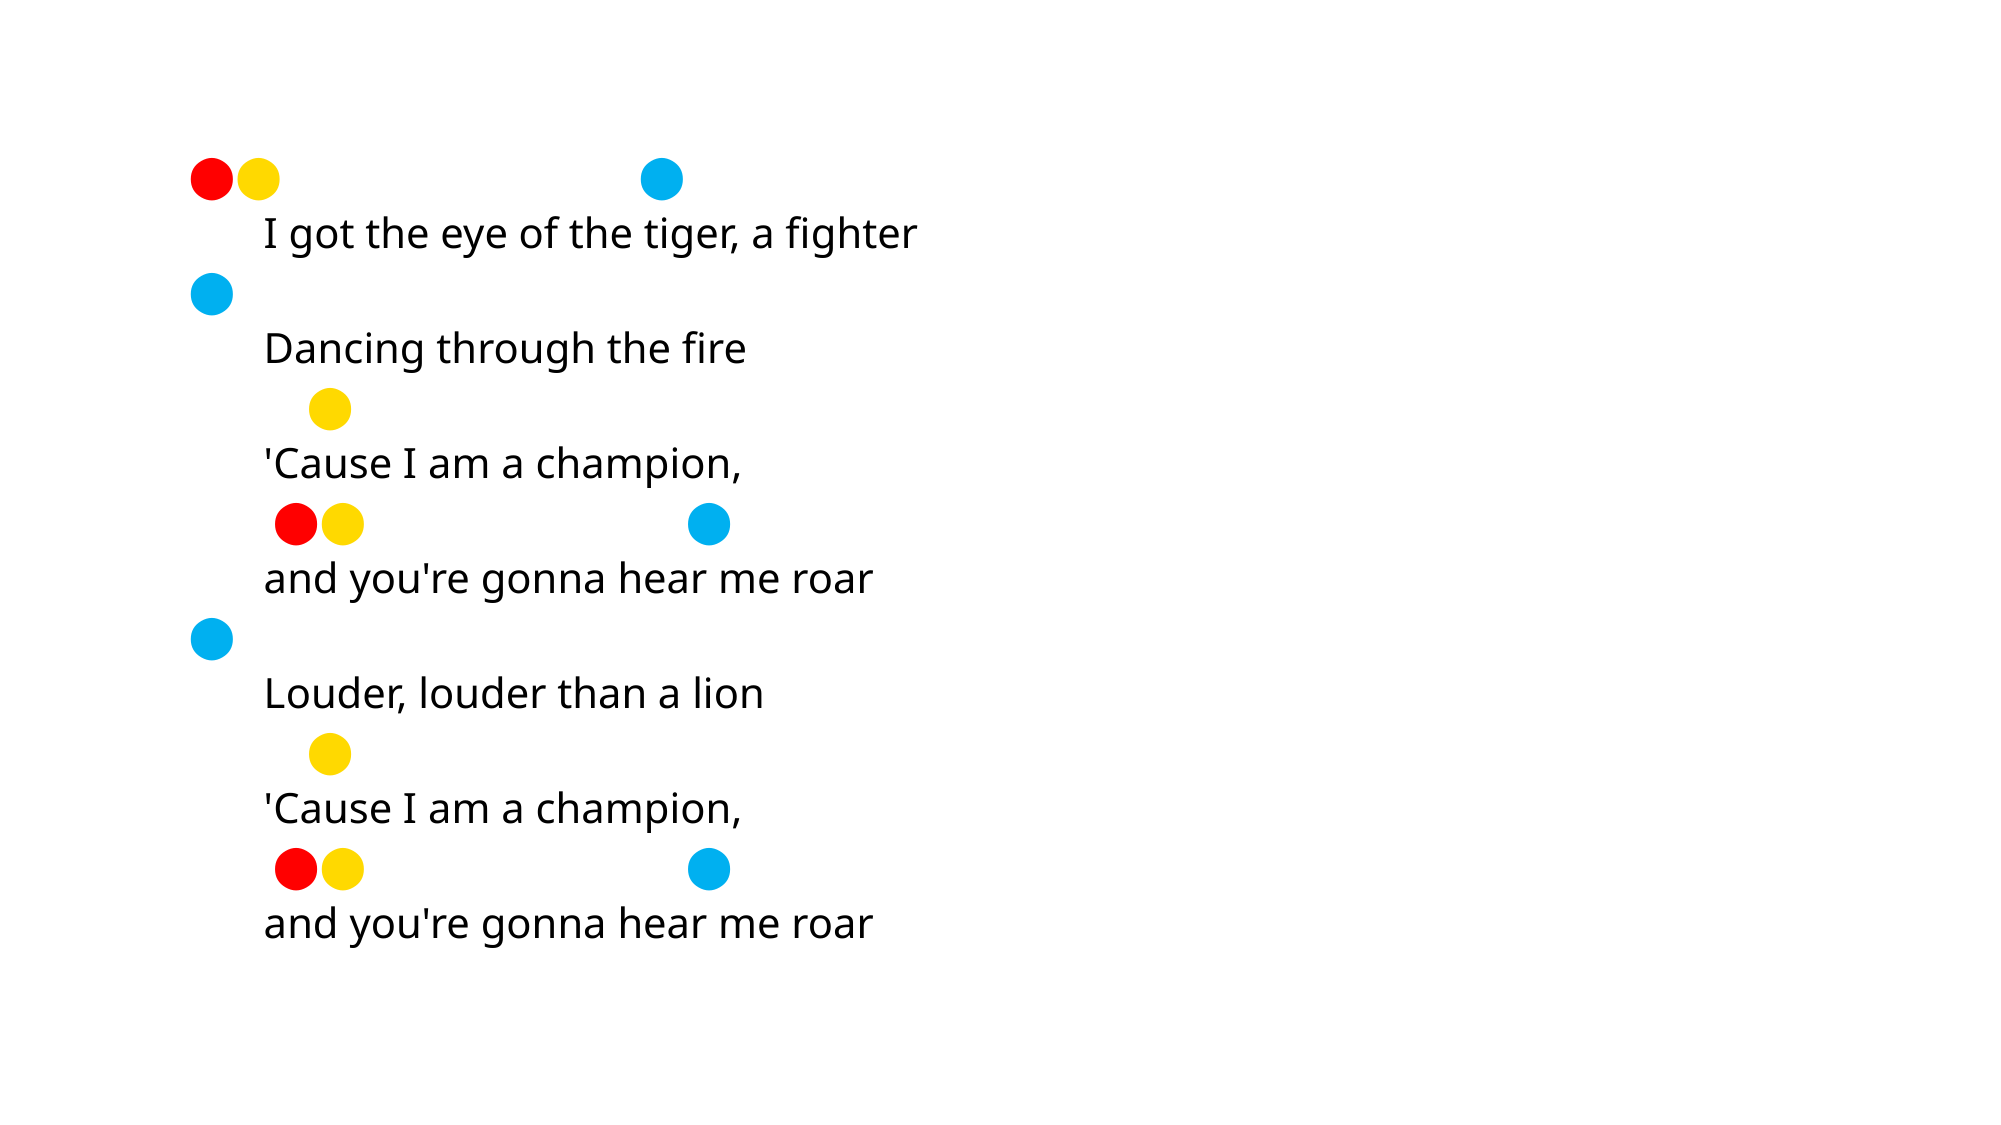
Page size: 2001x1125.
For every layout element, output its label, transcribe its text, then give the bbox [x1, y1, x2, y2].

text_box ⬤⬤ ⬤ I got the eye of the tiger, a fighter ⬤ Dancing through the fire ⬤ 'Cause I am a champion, ⬤⬤ ⬤ and you're gonna hear me roar ⬤ Louder, louder than a lion ⬤ 'Cause I am a champion, ⬤⬤ ⬤ and you're gonna hear me roar [173, 133, 1494, 995]
